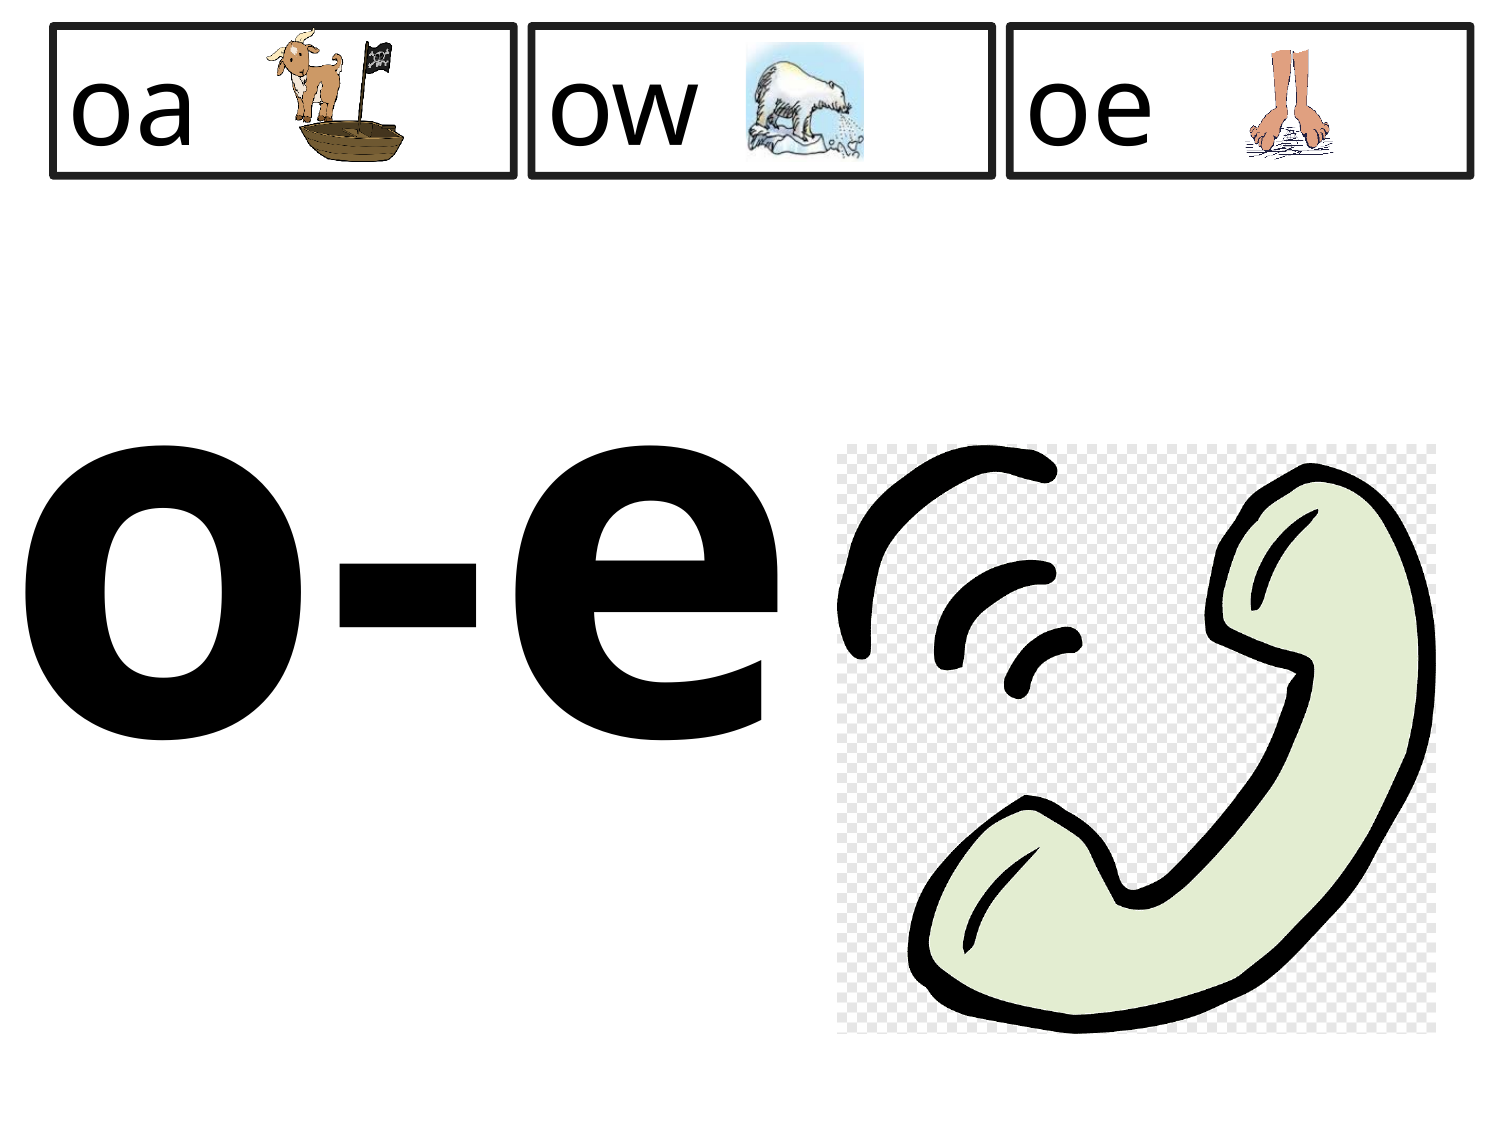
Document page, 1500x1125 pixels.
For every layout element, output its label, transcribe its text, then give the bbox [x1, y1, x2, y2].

picture [1242, 41, 1353, 160]
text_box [263, 25, 404, 162]
text_box oa [53, 26, 514, 176]
title o-e [0, 101, 833, 953]
text_box ow [531, 26, 993, 176]
picture [837, 444, 1436, 1035]
picture [745, 41, 865, 162]
text_box oe [1009, 26, 1471, 176]
